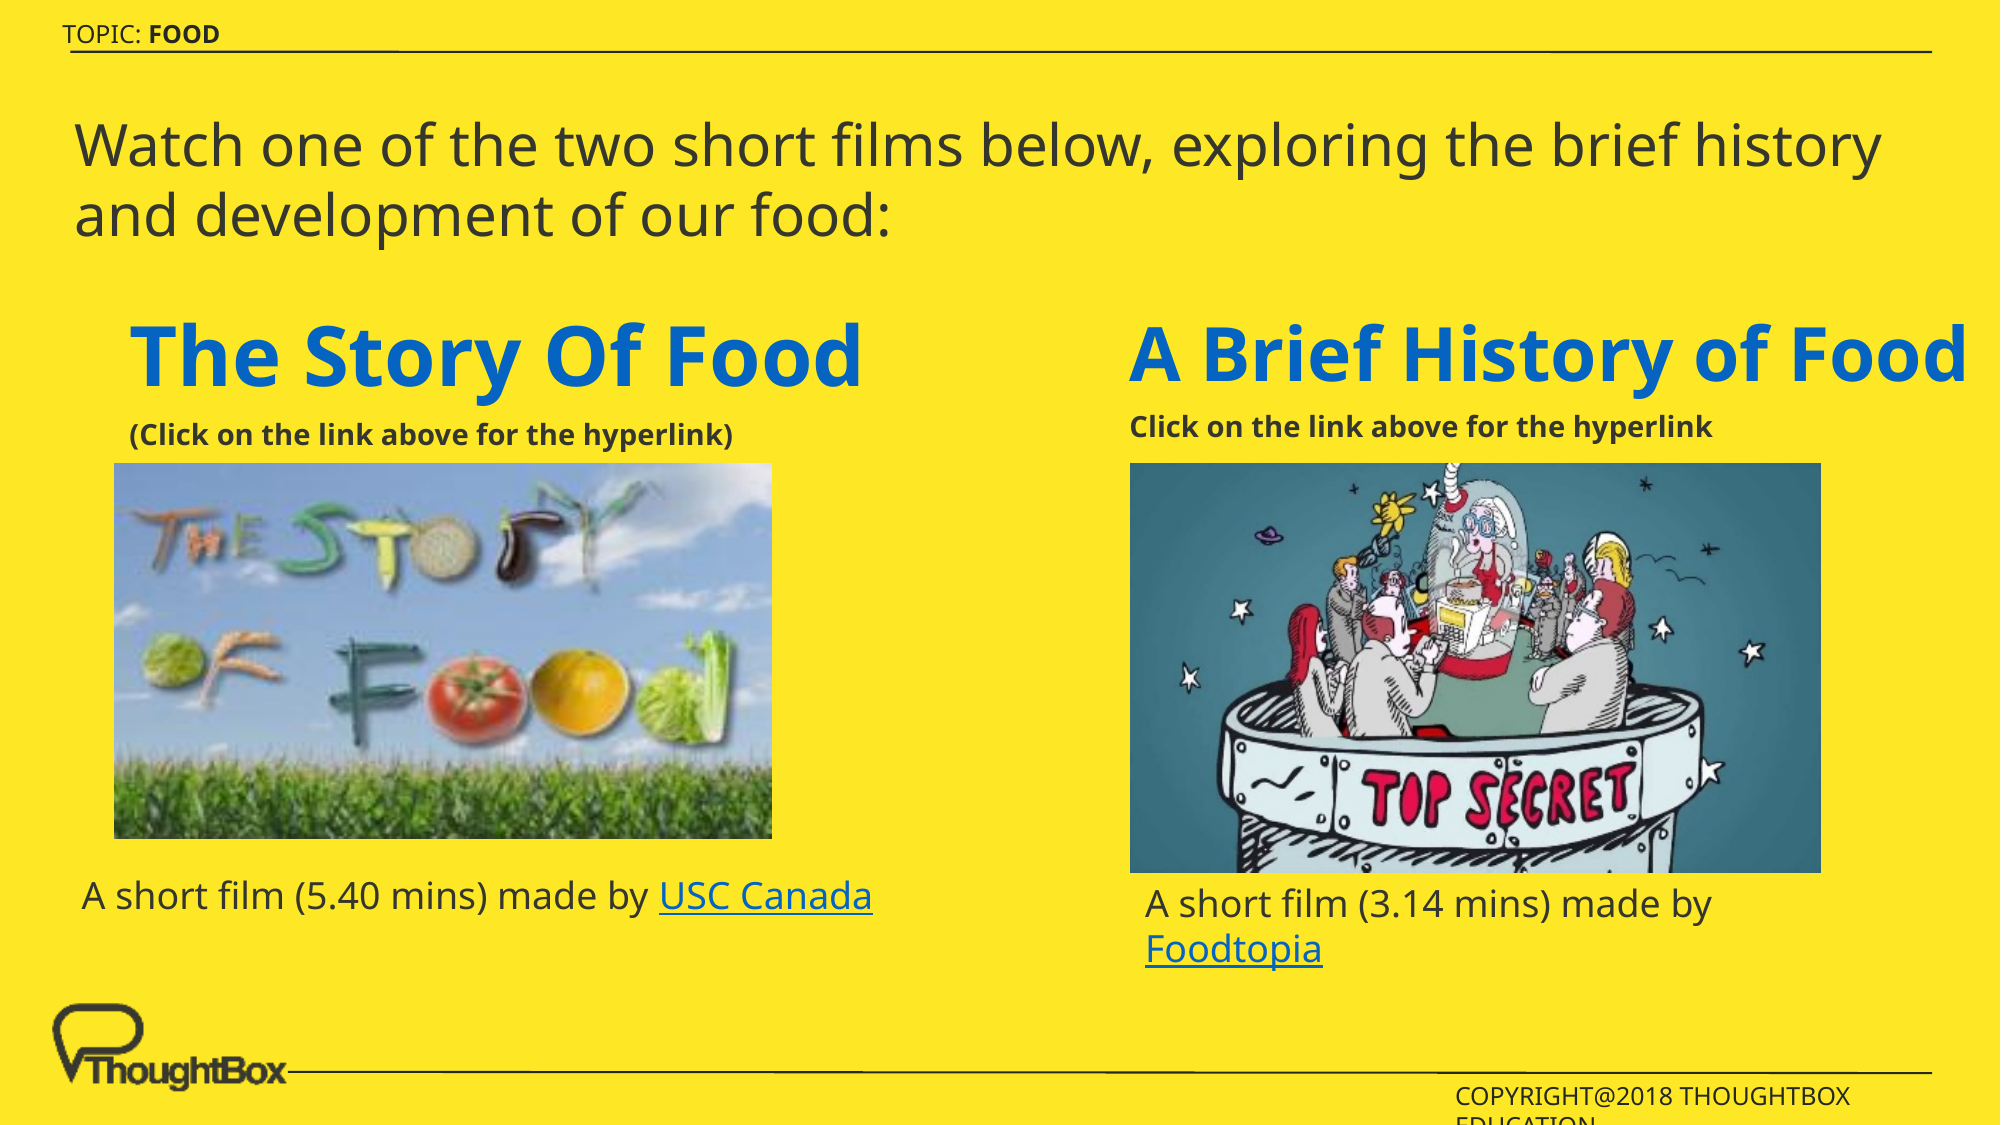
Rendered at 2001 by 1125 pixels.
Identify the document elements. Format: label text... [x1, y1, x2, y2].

text_box A Brief History of Food Click on the link above for the hyperlink [1114, 298, 2000, 451]
text_box The Story Of Food (Click on the link above for the hyperlink) [114, 295, 1000, 519]
picture [1130, 463, 1821, 873]
footer [1226, 1021, 2000, 1081]
text_box A short film (3.14 mins) made by Foodtopia [1130, 872, 1852, 984]
text_box Watch one of the two short films below, exploring the brief history and development of our food: [59, 100, 1905, 326]
text_box A short film (5.40 mins) made by USC Canada [66, 864, 898, 931]
picture [114, 463, 772, 840]
picture [51, 1002, 288, 1093]
